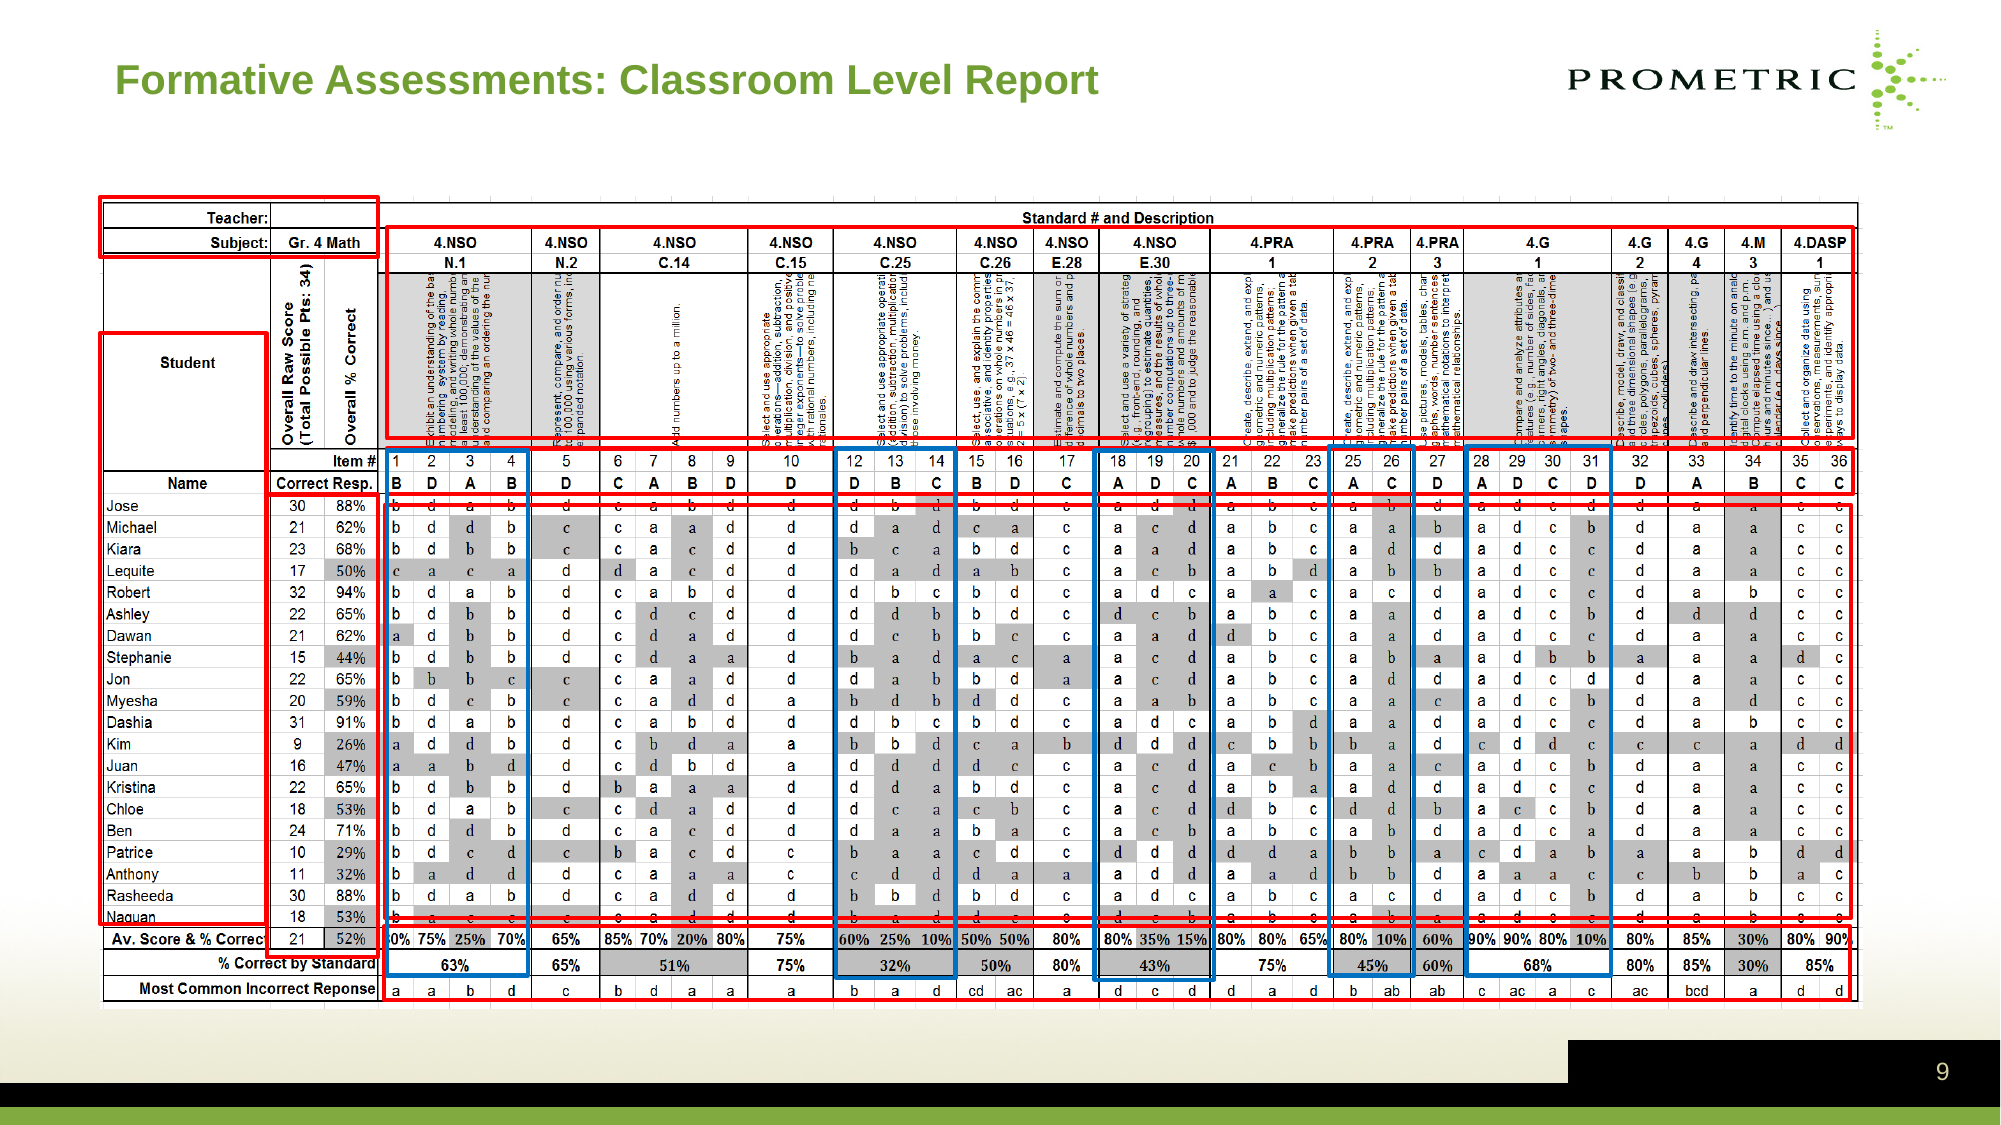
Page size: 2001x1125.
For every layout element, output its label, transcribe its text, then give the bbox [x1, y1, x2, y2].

picture [0, 0, 2001, 1125]
title Formative Assessments: Classroom Level Report [99, 45, 1434, 175]
slide_number 9 [1749, 1040, 1965, 1100]
